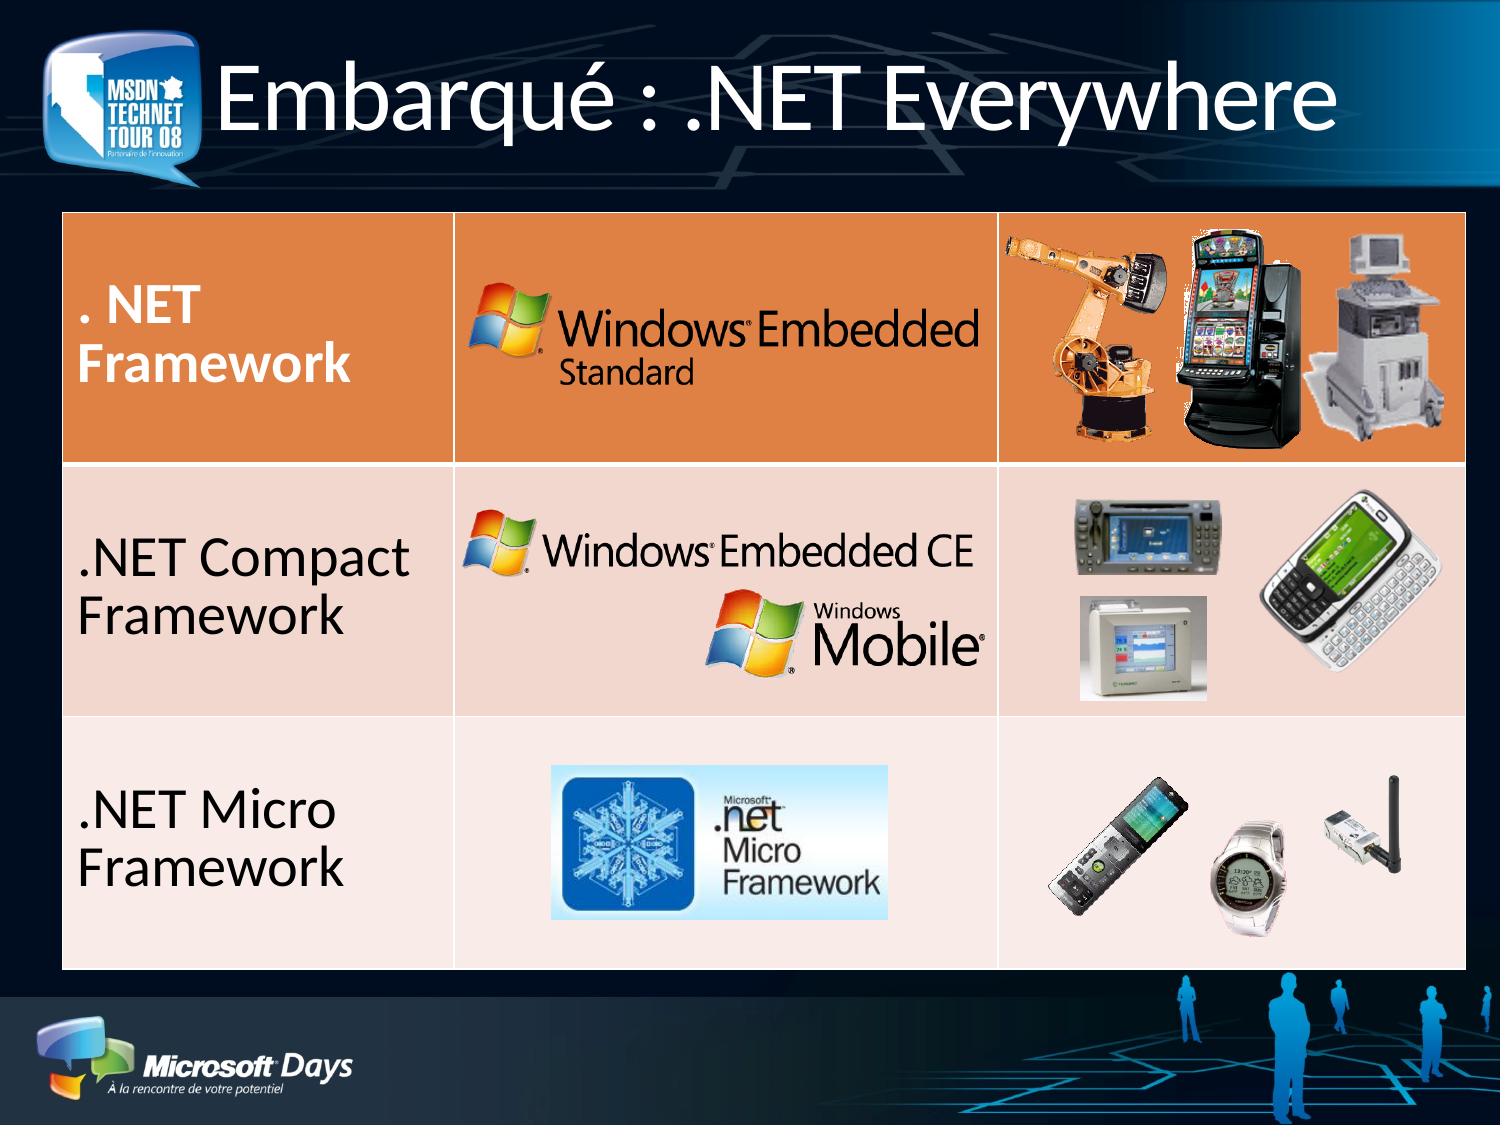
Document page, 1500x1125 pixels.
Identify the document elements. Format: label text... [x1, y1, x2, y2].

picture [0, 0, 1500, 1125]
picture [550, 765, 888, 920]
picture [467, 282, 979, 385]
table_cell [455, 717, 997, 968]
picture [1312, 773, 1415, 876]
picture [1175, 222, 1444, 451]
table_cell .NET Micro Framework [63, 717, 453, 968]
table_header [455, 213, 997, 462]
picture [1073, 499, 1222, 575]
table_cell .NET Compact Framework [63, 467, 453, 716]
title Embarqué : .NET Everywhere [200, 37, 1500, 225]
table_header [999, 213, 1465, 462]
picture [1080, 596, 1207, 701]
picture [461, 509, 973, 577]
table_cell [999, 467, 1465, 716]
picture [704, 588, 985, 679]
picture [1046, 774, 1189, 916]
picture [1005, 236, 1167, 443]
table_cell [455, 467, 997, 716]
table_cell [999, 717, 1465, 968]
table_header . NET Framework [63, 213, 453, 462]
picture [1202, 816, 1296, 943]
